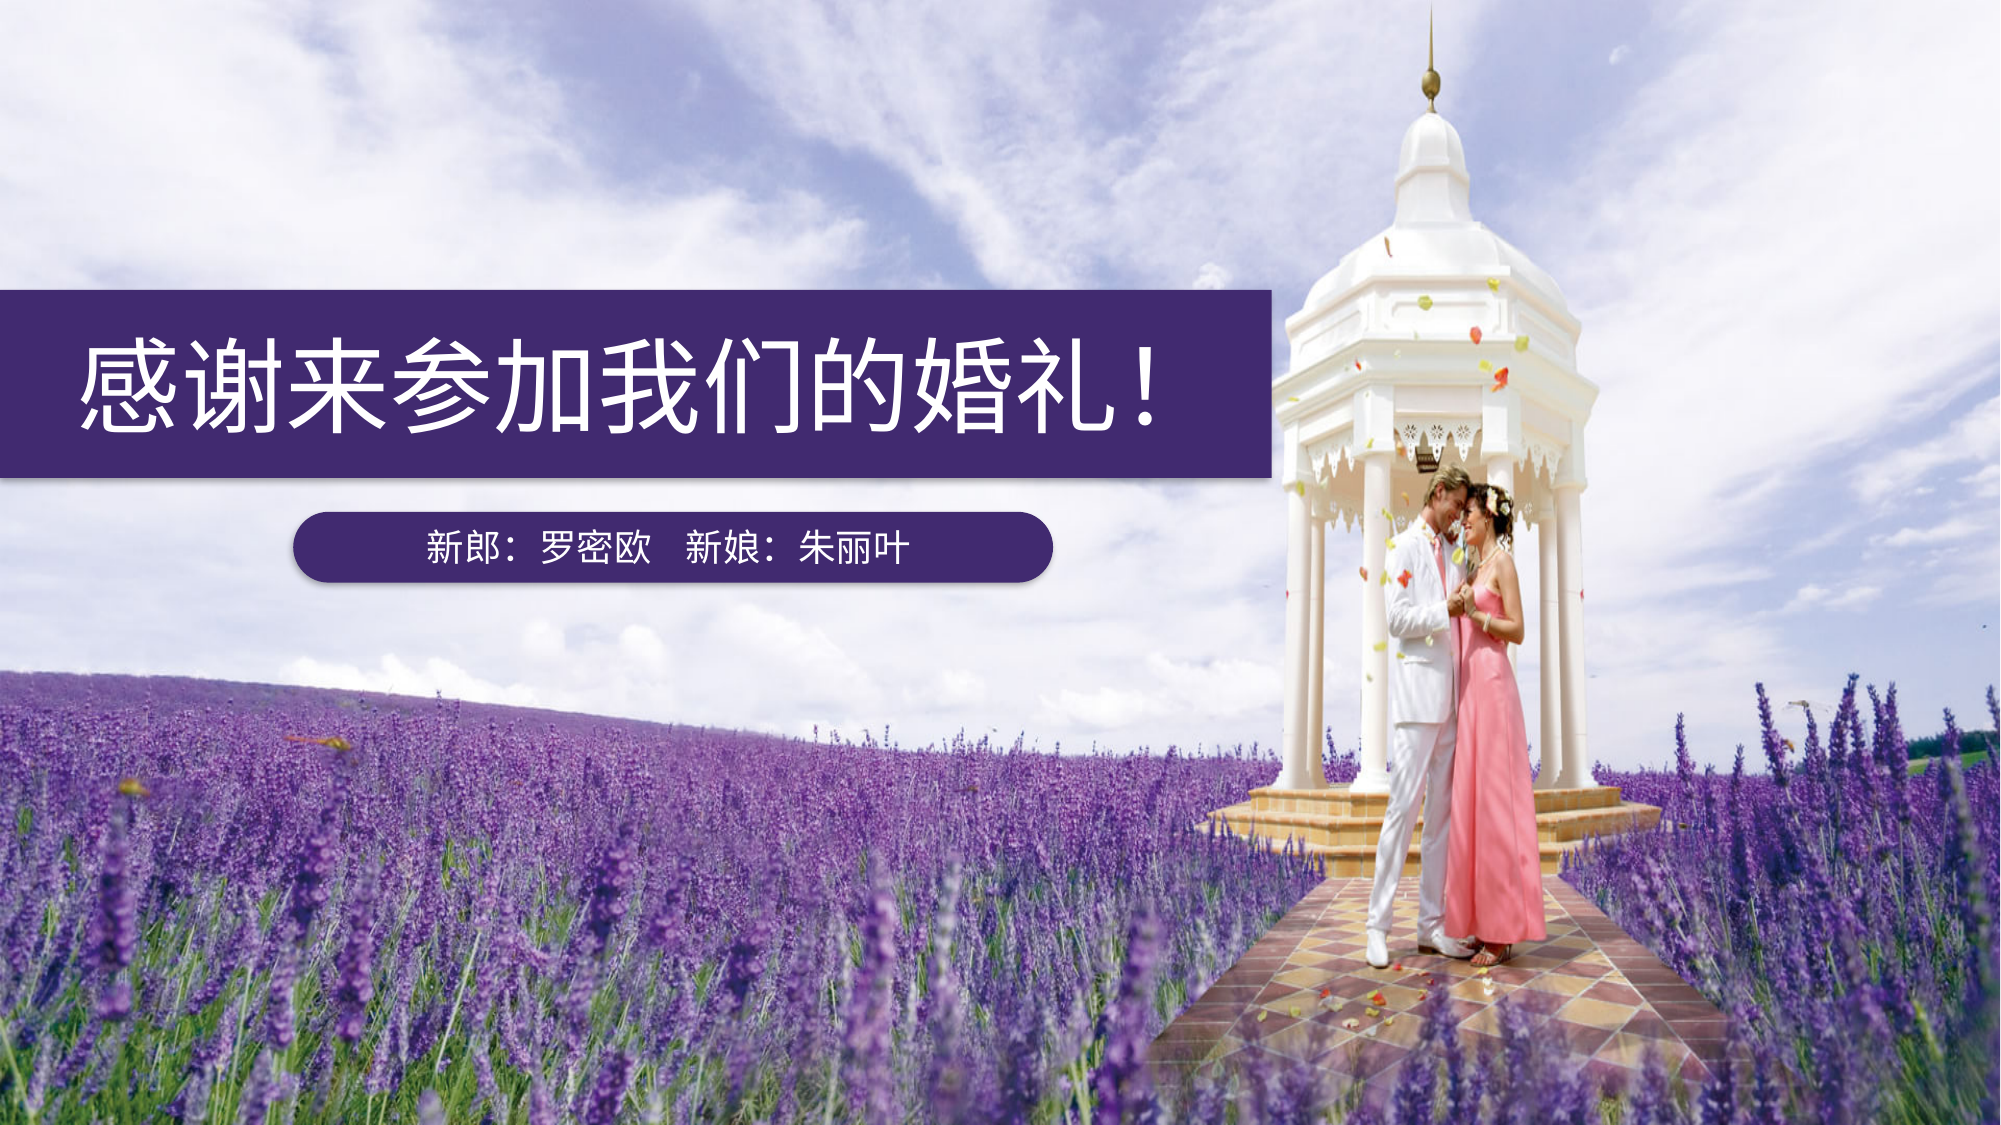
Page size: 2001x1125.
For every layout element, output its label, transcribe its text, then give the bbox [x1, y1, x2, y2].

picture [0, 0, 2001, 1125]
text_box [0, 289, 1273, 479]
text_box [292, 510, 1055, 584]
text_box 感谢来参加我们的婚礼！ [51, 314, 1249, 454]
text_box 新郎：罗密欧 新娘：朱丽叶 [328, 516, 1018, 577]
